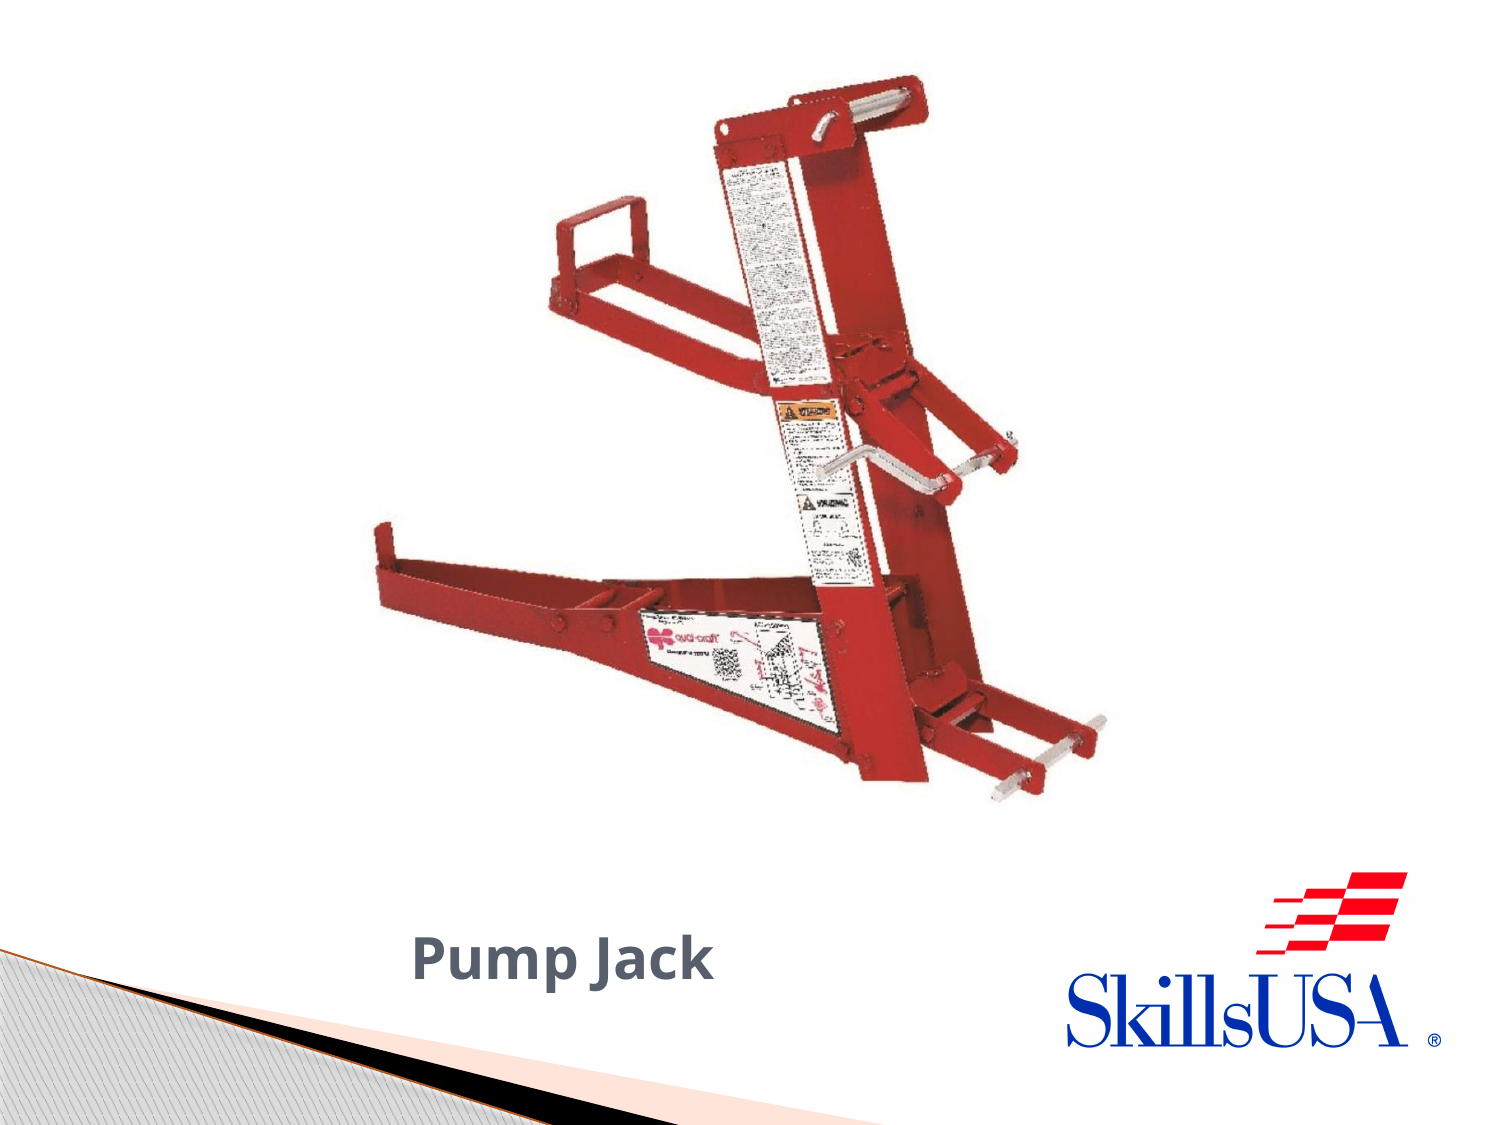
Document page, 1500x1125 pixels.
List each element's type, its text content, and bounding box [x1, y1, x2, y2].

picture [324, 24, 1459, 1065]
title Pump Jack [99, 912, 1018, 1000]
